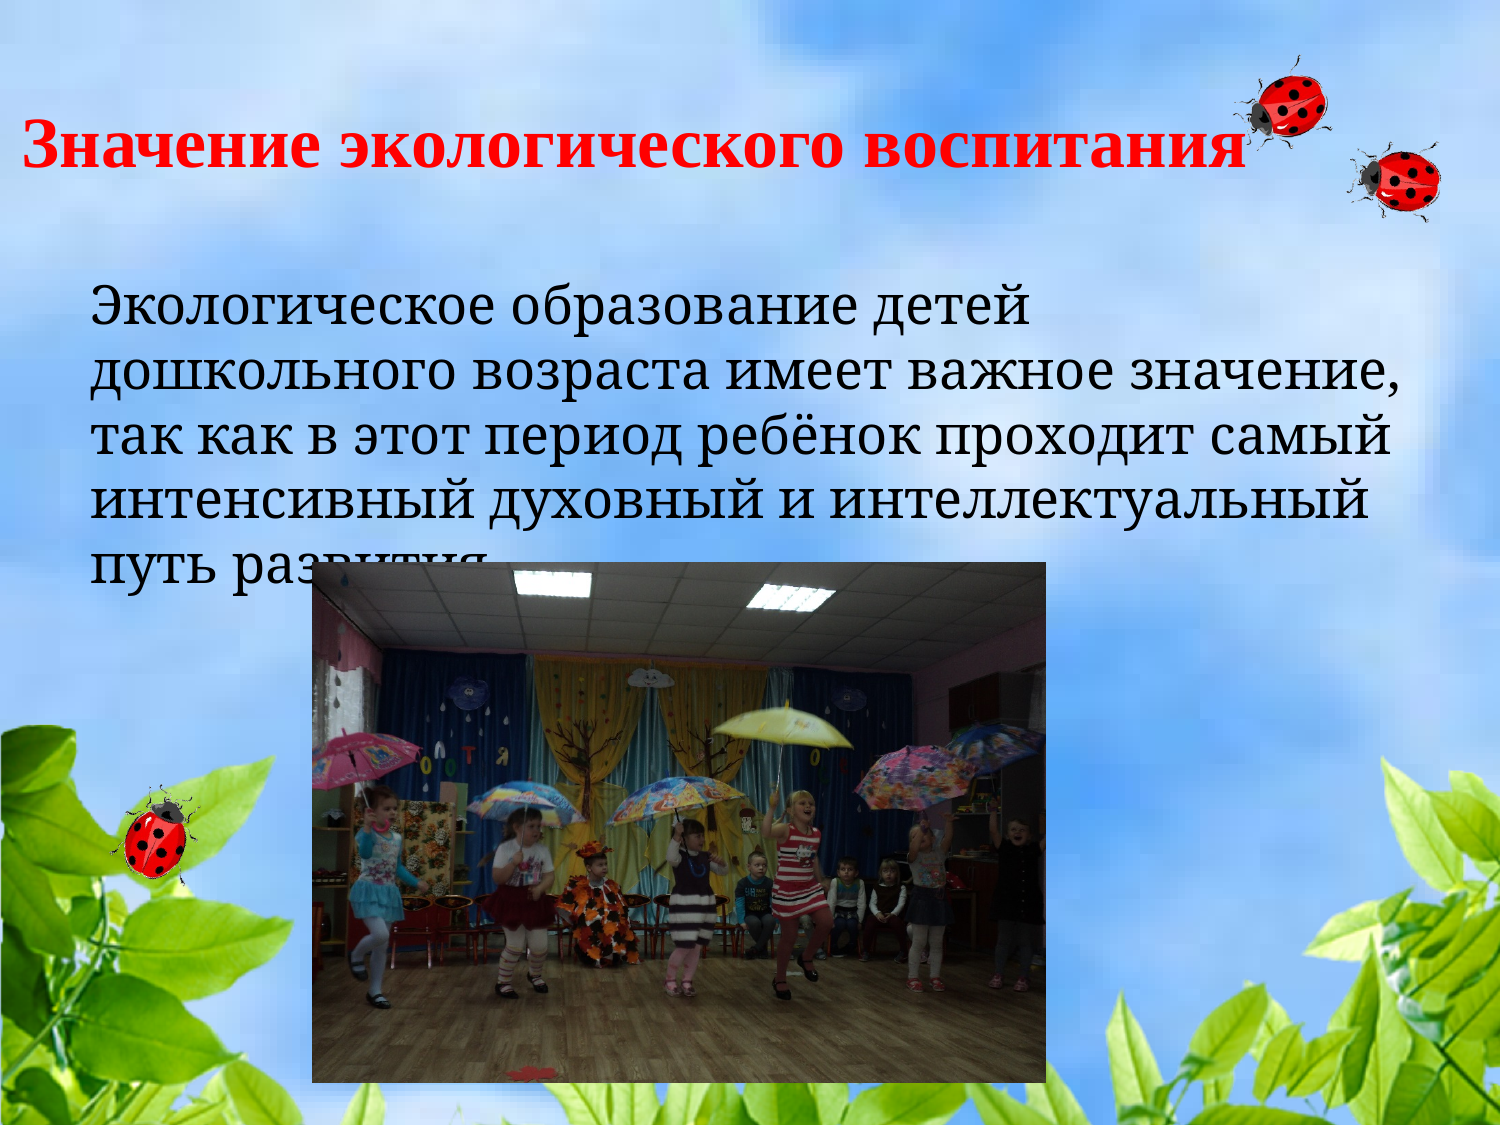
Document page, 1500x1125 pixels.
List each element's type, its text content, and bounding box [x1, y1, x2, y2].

list Экологическое образование детей дошкольного возраста имеет важное значение, так как в этот период ребёнок проходит самый интенсивный духовный и интеллектуальный путь развития. [75, 262, 1425, 1005]
title Значение экологического воспитания [0, 45, 1270, 233]
picture [0, 0, 1500, 1125]
